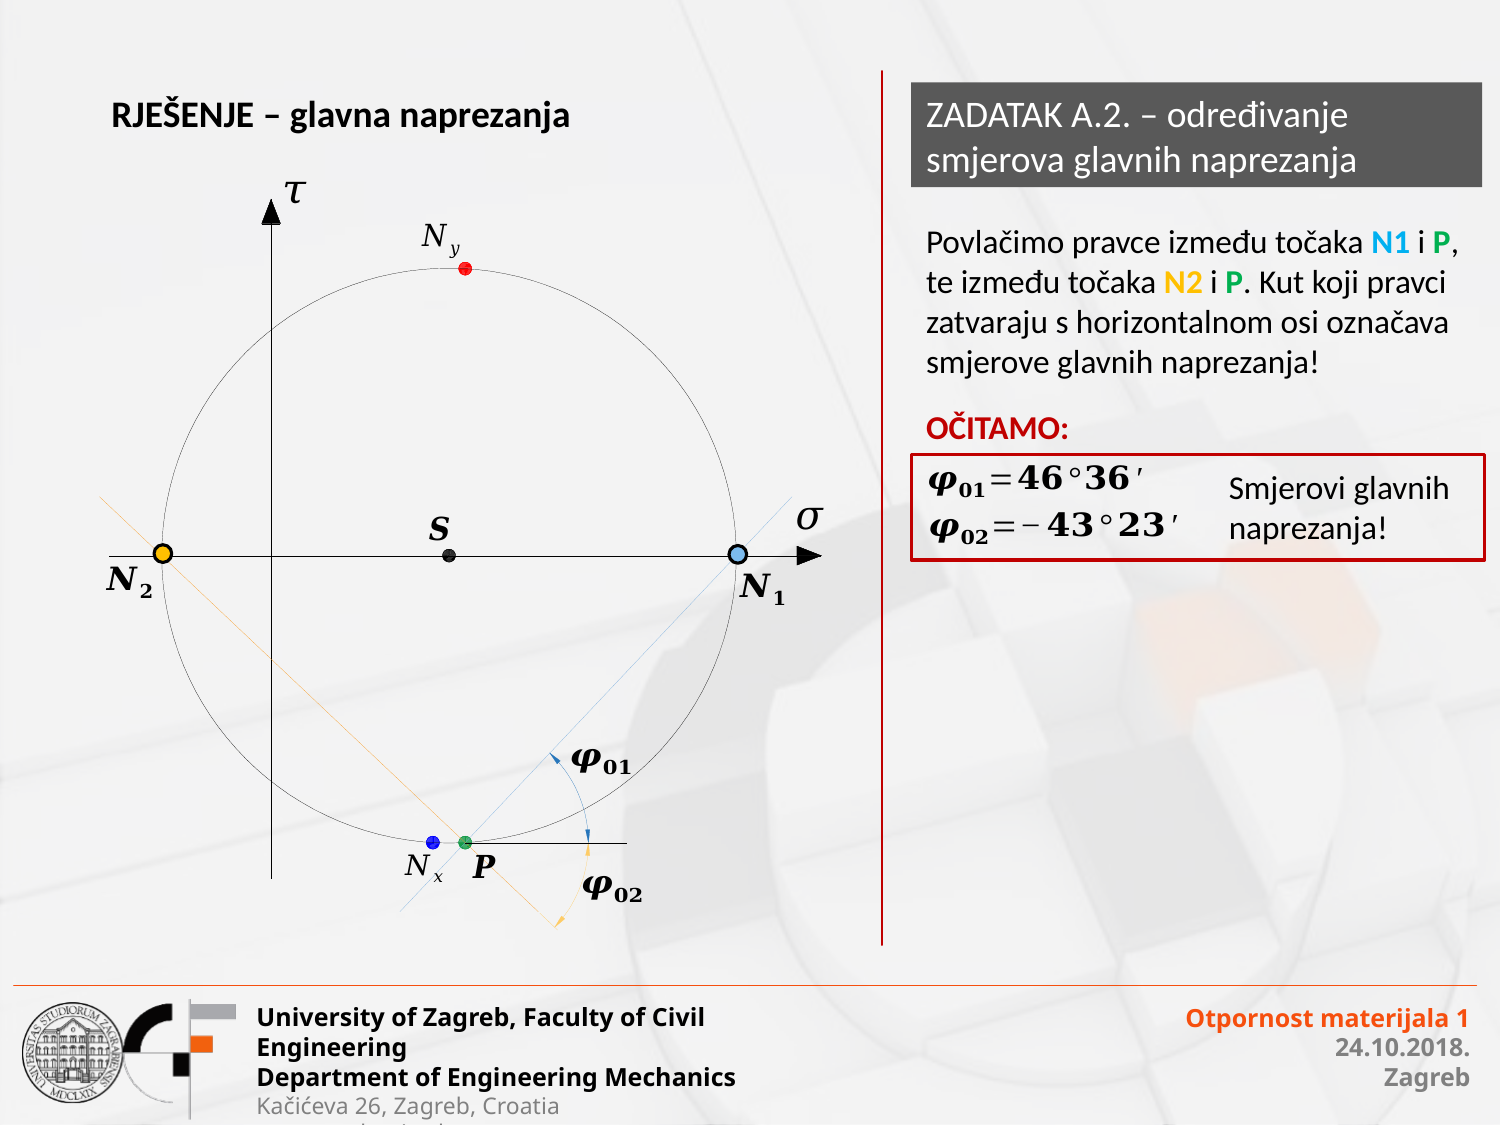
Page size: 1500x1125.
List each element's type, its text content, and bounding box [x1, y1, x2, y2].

text_box Povlačimo pravce između točaka N1 i P, te između točaka N2 i P. Kut koji pravci zatvaraju s horizontalnom osi označava smjerove glavnih naprezanja! [911, 212, 1483, 388]
picture [13, 992, 251, 1125]
text_box RJEŠENJE – glavna naprezanja [888, 82, 1404, 143]
text_box RJEŠENJE – glavna naprezanja [96, 82, 878, 143]
text_box ZADATAK A.2. – određivanje smjerova glavnih naprezanja [911, 82, 1483, 188]
text_box OČITAMO: [911, 398, 1483, 453]
picture [79, 189, 837, 935]
text_box [910, 453, 1486, 562]
